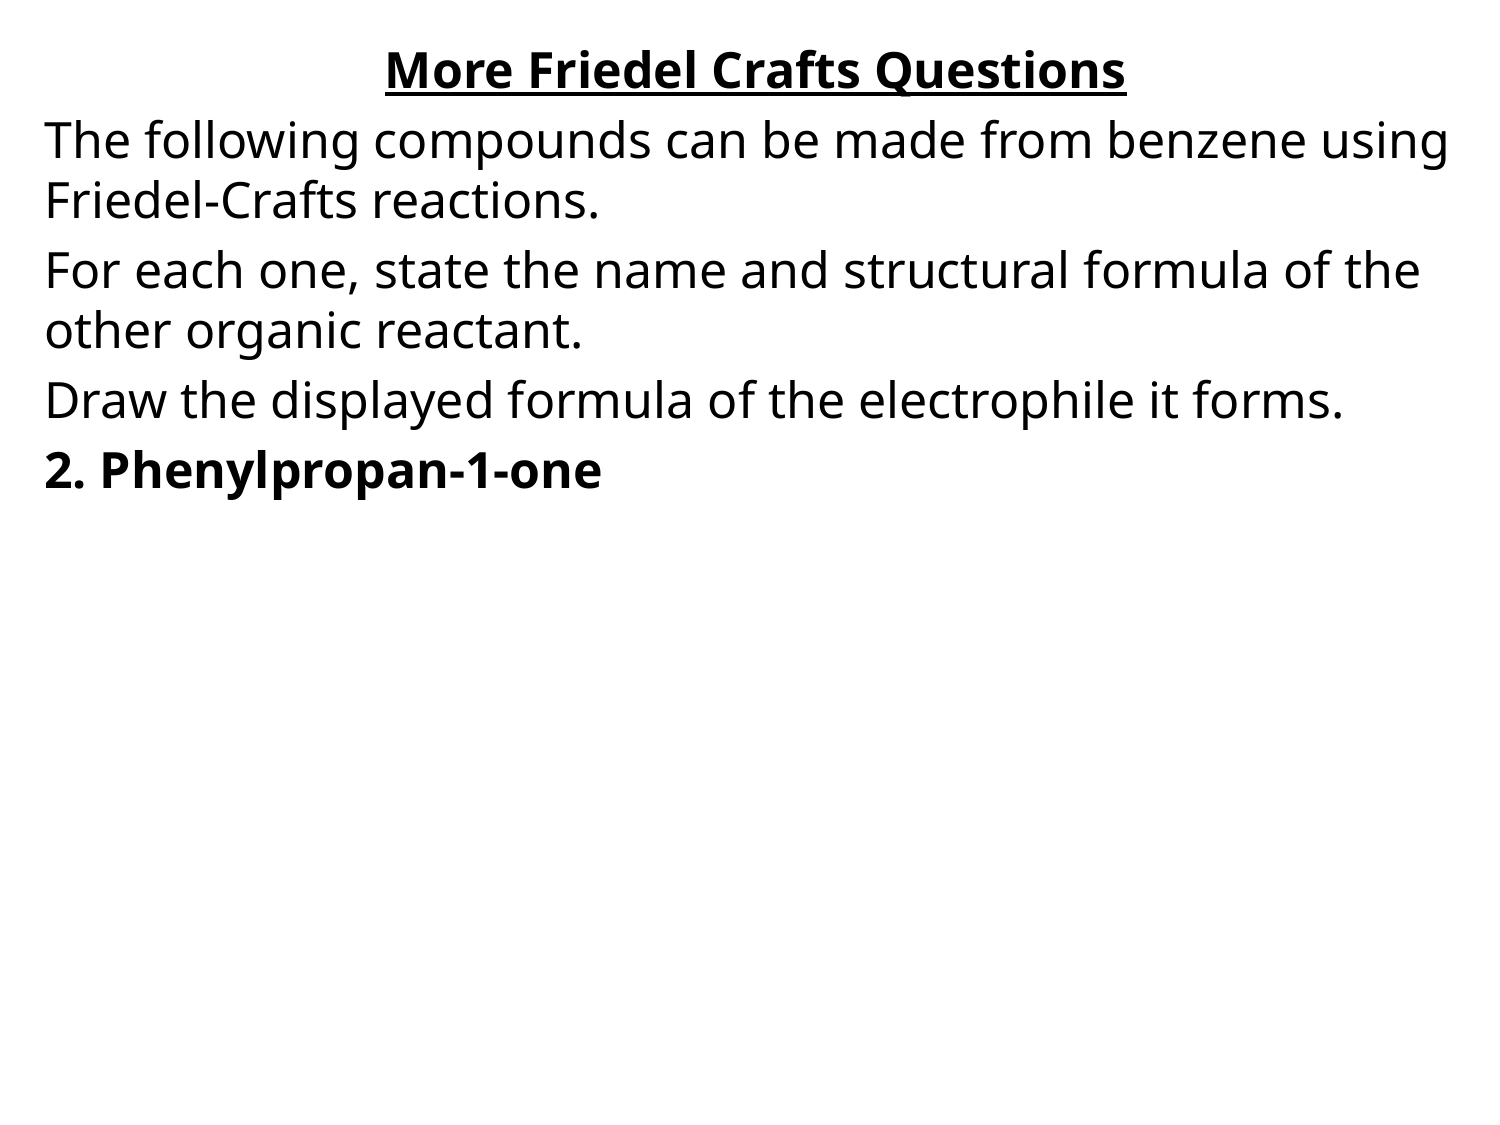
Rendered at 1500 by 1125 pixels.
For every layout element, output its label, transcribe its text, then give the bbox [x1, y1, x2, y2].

list More Friedel Crafts Questions The following compounds can be made from benzene using Friedel-Crafts reactions. For each one, state the name and structural formula of the other organic reactant. Draw the displayed formula of the electrophile it forms. 2. Phenylpropan-1-one [29, 30, 1483, 1005]
